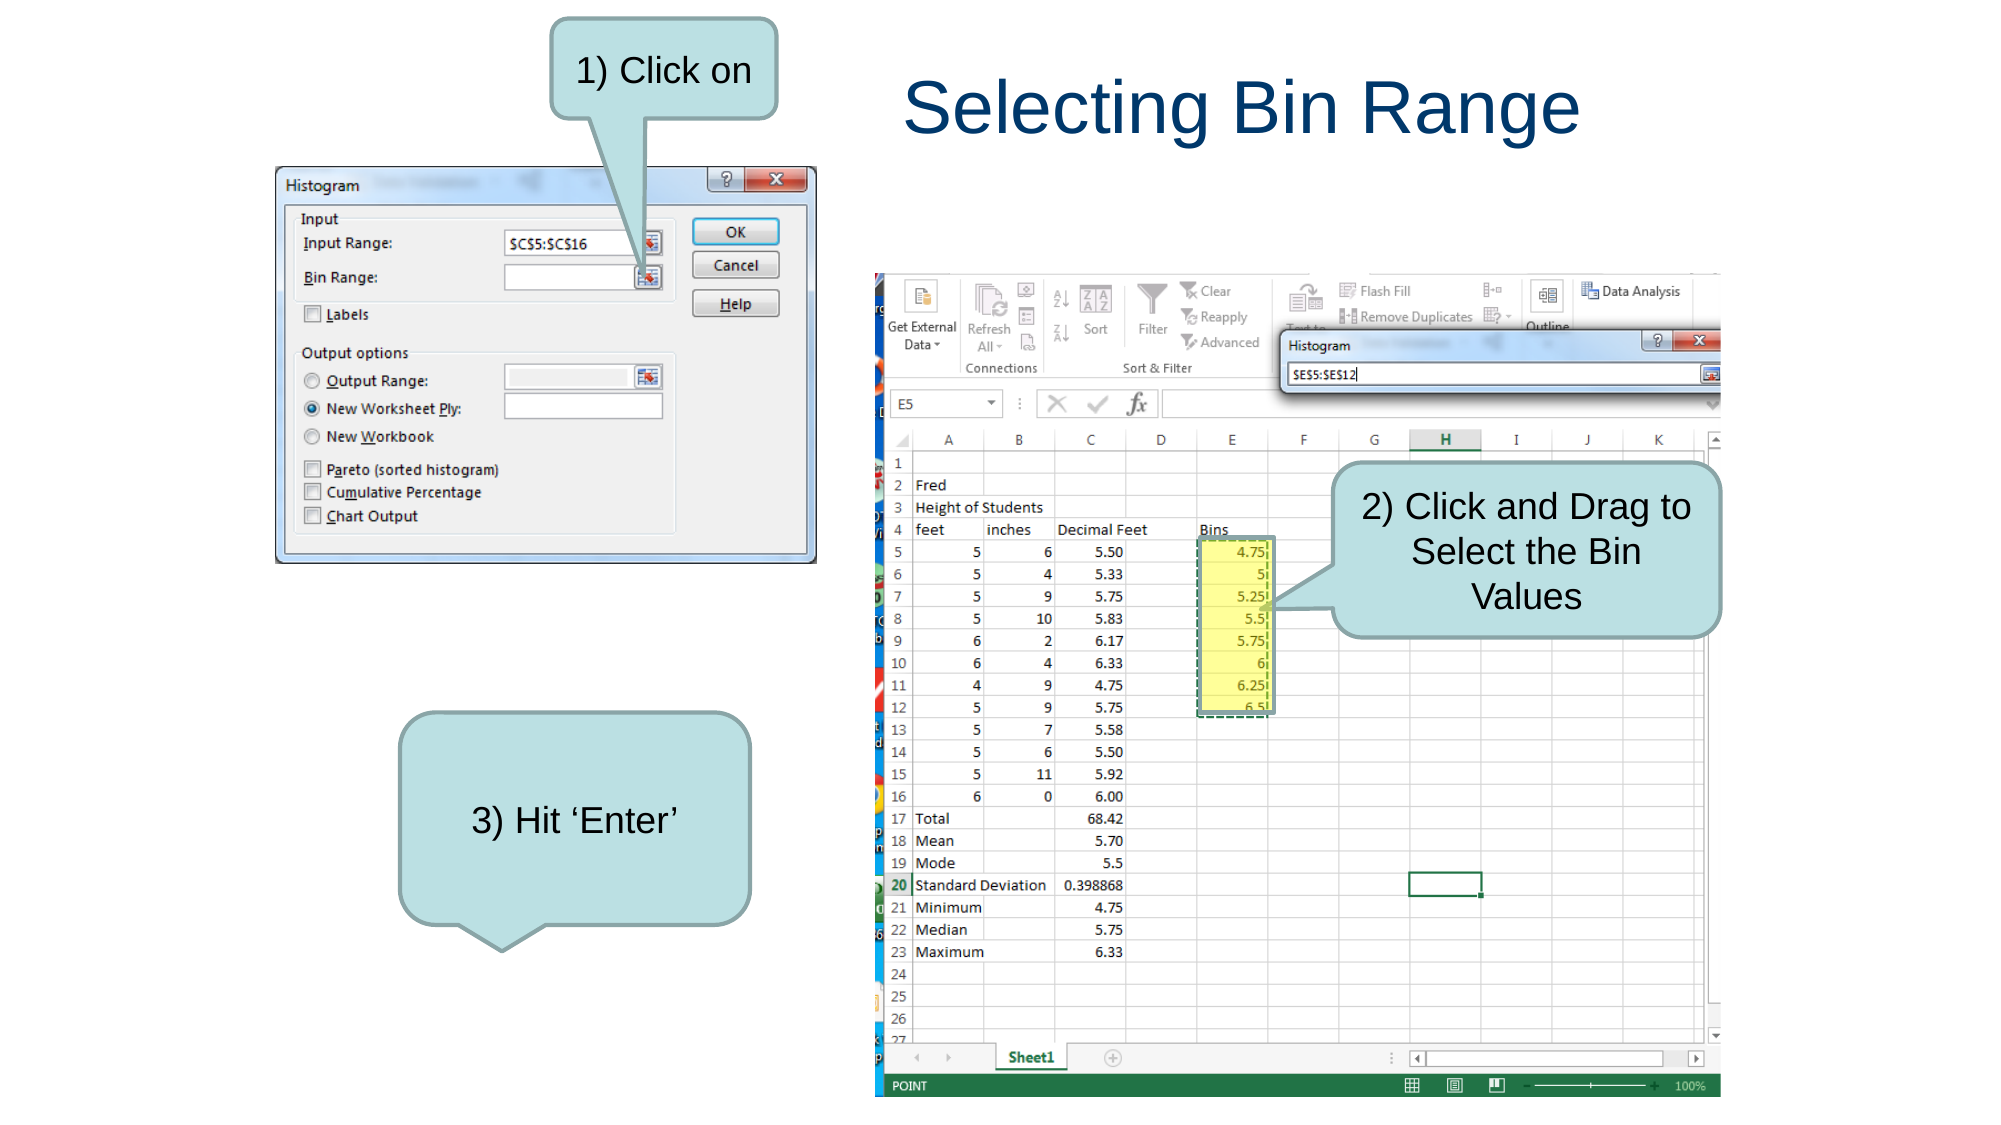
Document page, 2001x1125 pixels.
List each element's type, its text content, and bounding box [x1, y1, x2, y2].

picture [874, 273, 1721, 1097]
title Selecting Bin Range [887, 45, 1675, 163]
text_box 3) Hit ‘Enter’ [397, 710, 753, 954]
picture [274, 166, 817, 565]
text_box 1) Click on [549, 16, 779, 165]
